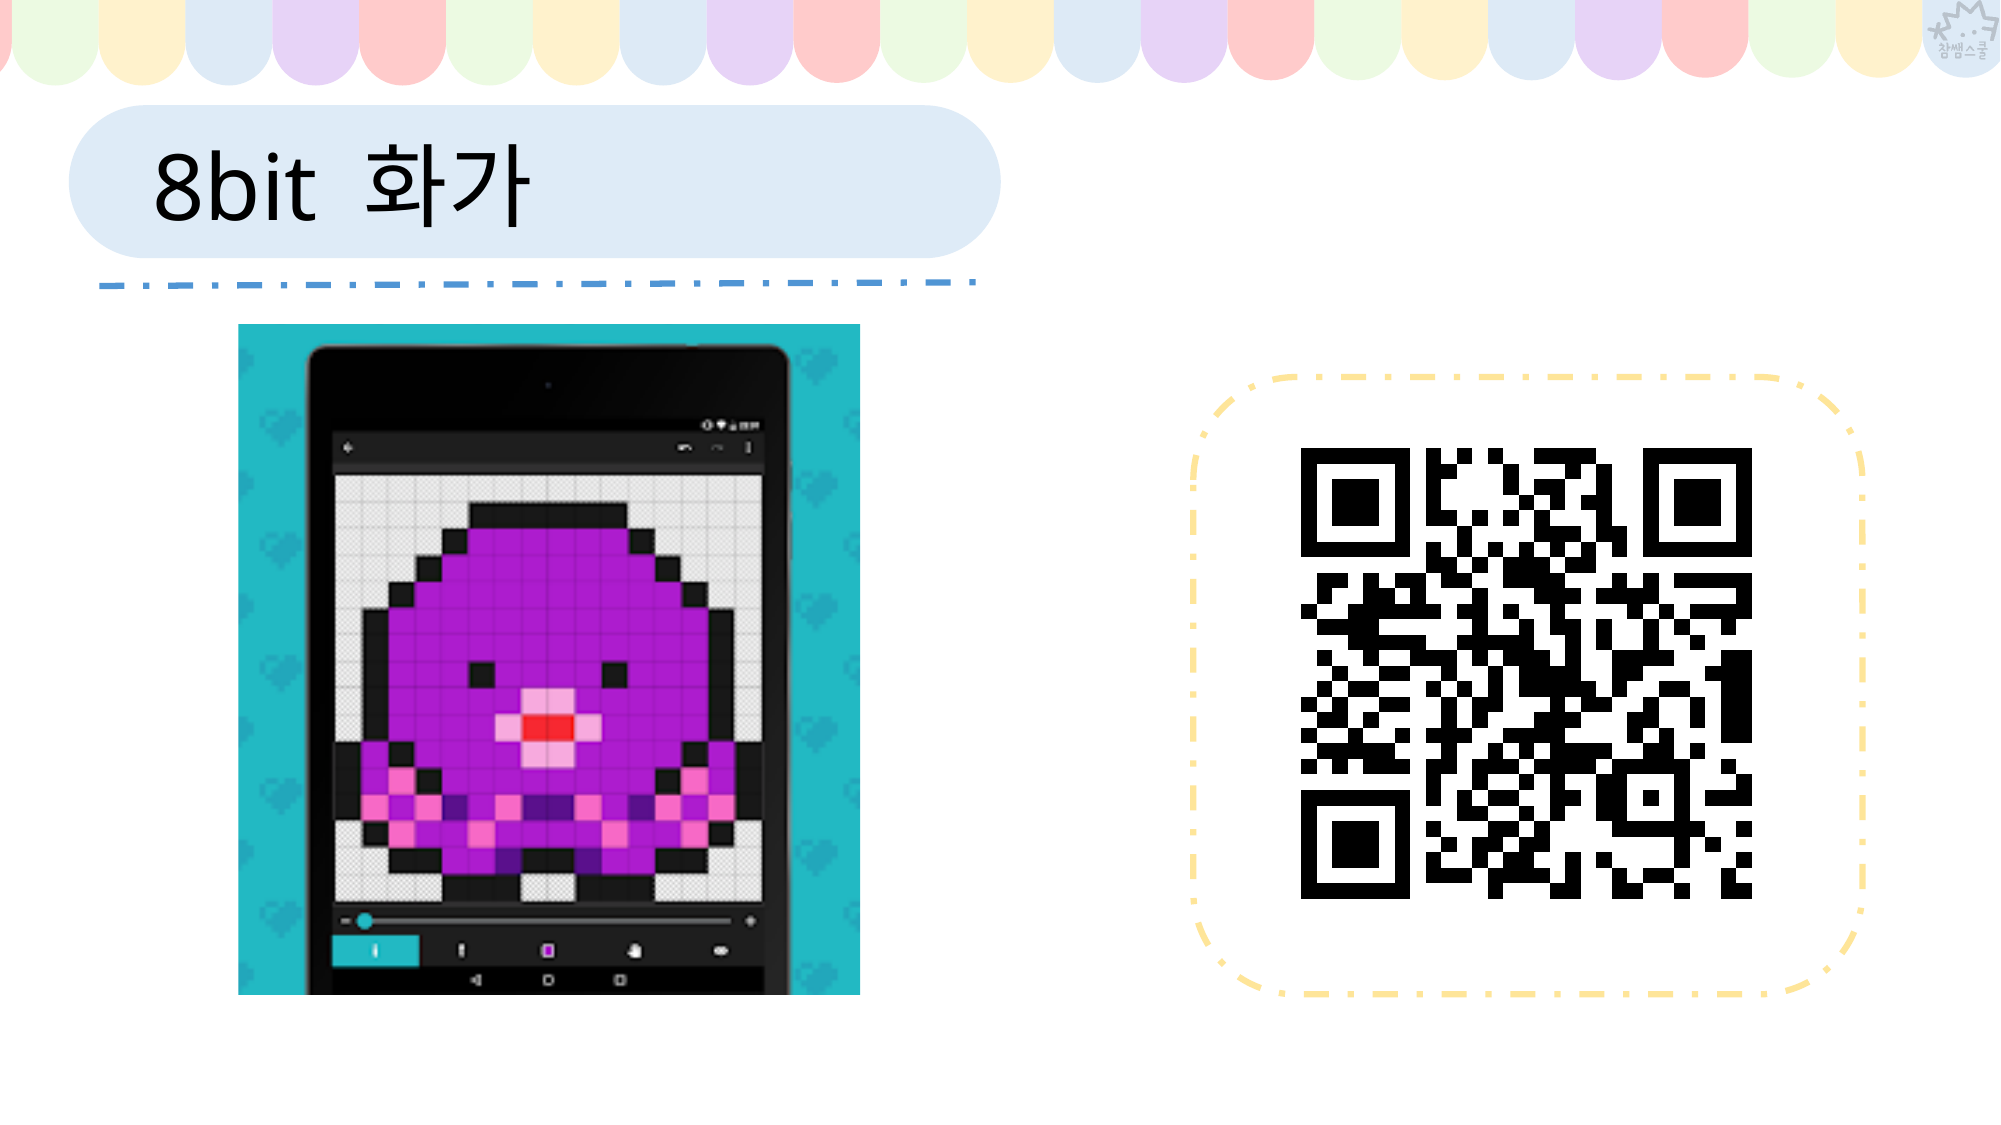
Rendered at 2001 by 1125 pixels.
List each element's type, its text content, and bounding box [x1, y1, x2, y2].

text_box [68, 104, 1002, 287]
picture [238, 323, 861, 995]
text_box [1193, 377, 1863, 995]
picture [1288, 429, 1768, 919]
title 8bit 화가 [137, 82, 1863, 300]
